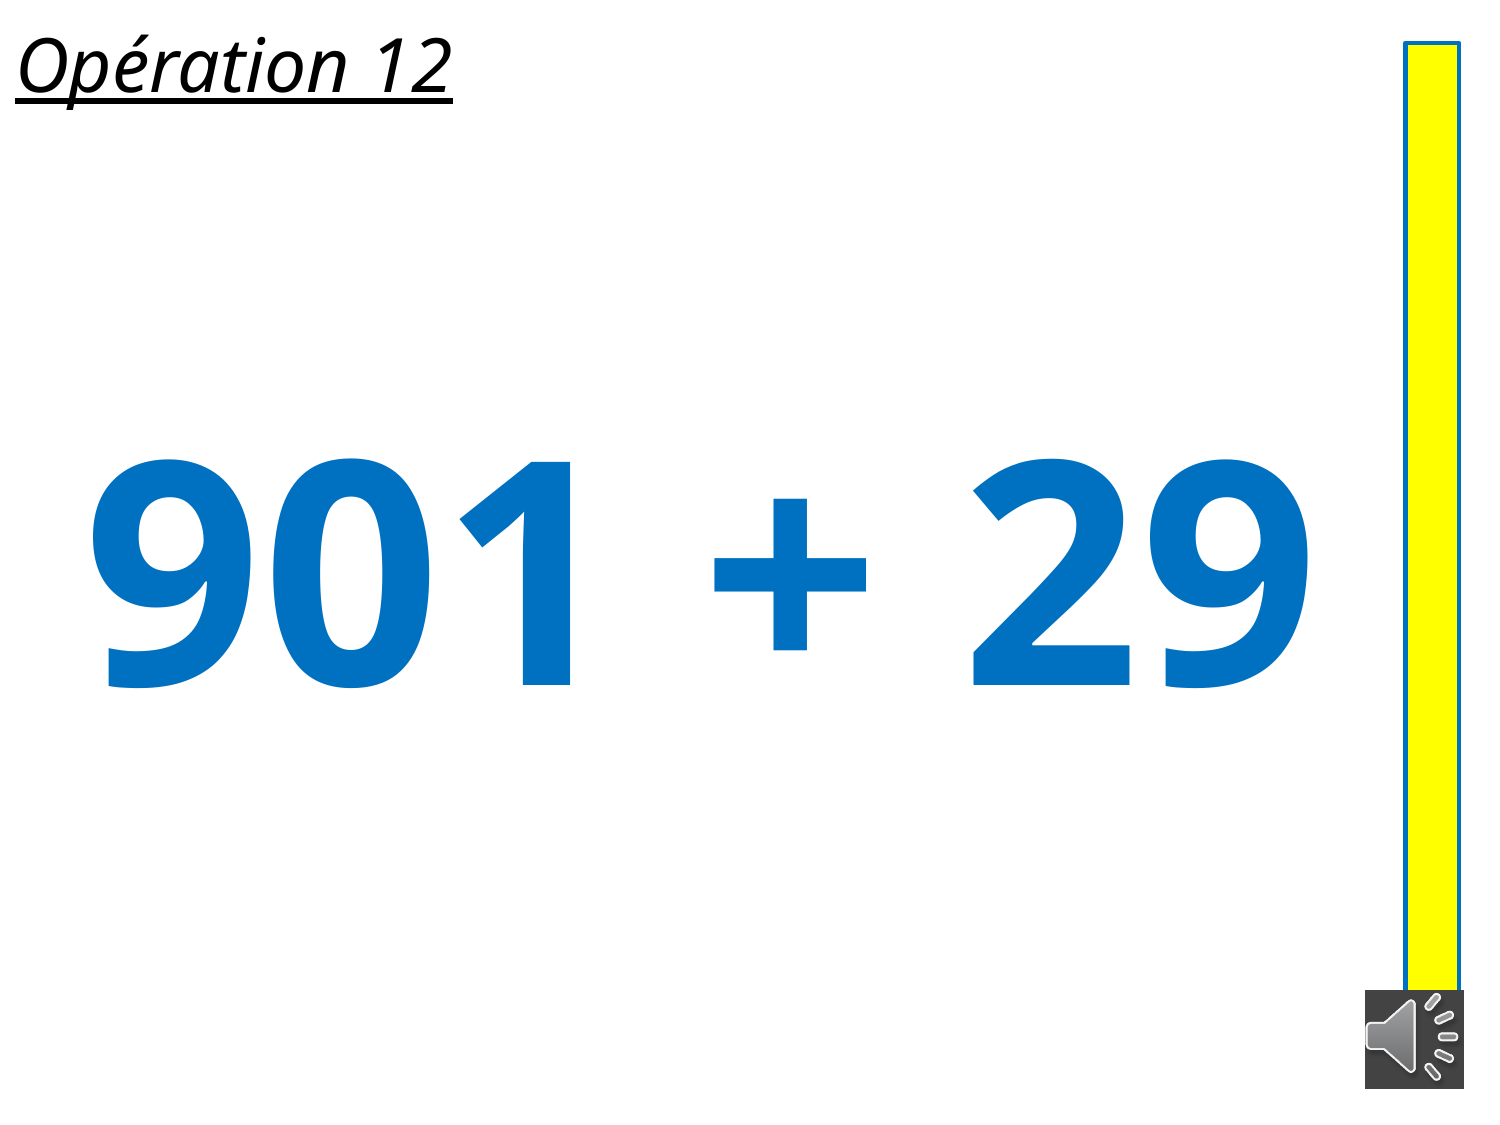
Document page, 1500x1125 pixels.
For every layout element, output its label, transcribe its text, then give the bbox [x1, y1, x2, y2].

picture [1364, 989, 1465, 1090]
text_box [1403, 41, 1461, 987]
title Opération 12 [0, 0, 502, 126]
text_box 901 + 29 [0, 365, 1403, 756]
